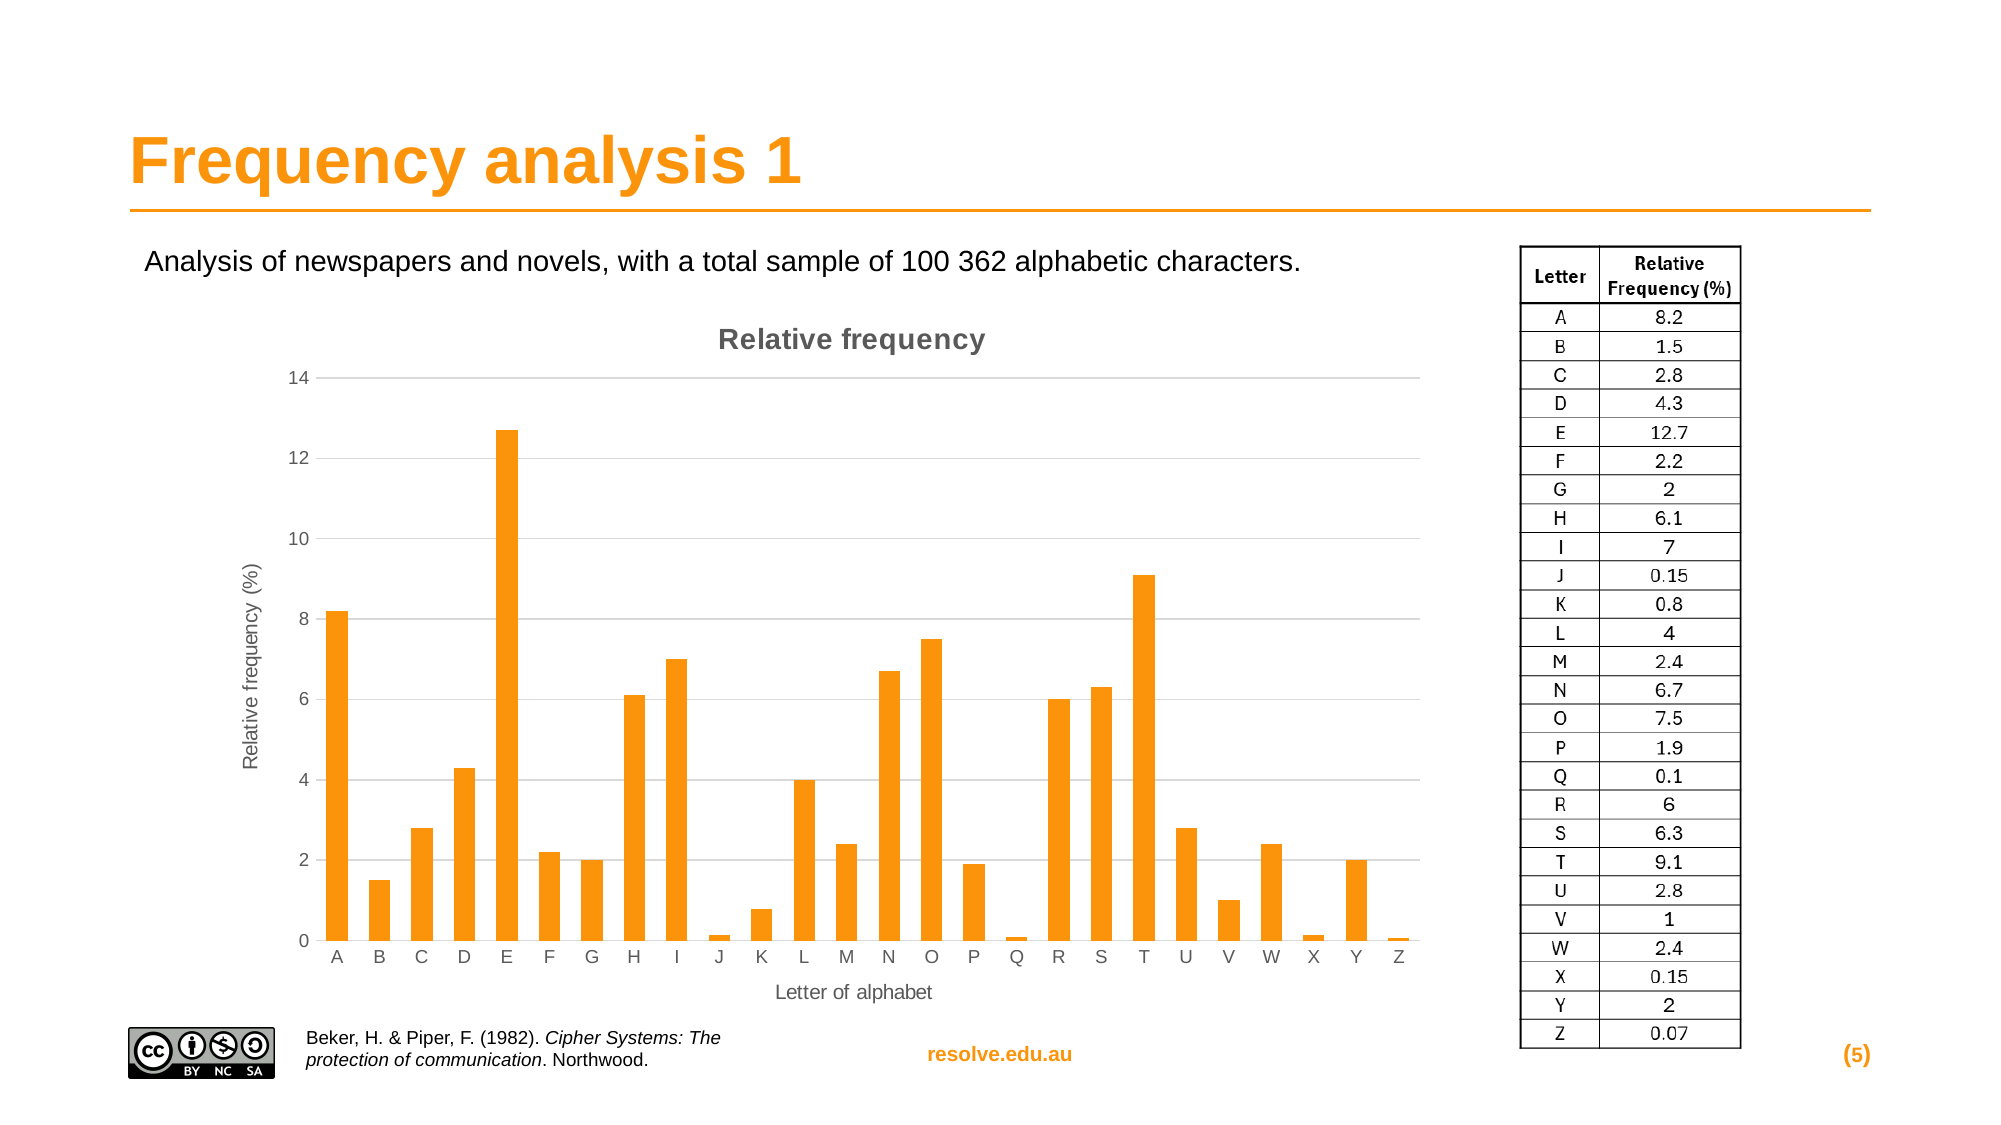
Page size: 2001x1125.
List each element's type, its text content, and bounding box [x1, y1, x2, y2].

picture [1519, 243, 1743, 1060]
picture [128, 1027, 275, 1079]
chart [231, 314, 1485, 1011]
text_box Beker, H. & Piper, F. (1982). Cipher Systems: The protection of communication. Northwood. [291, 1019, 800, 1078]
slide_number (5) [1753, 1026, 1872, 1078]
title Frequency analysis 1 [129, 116, 1872, 204]
text_box Analysis of newspapers and novels, with a total sample of 100 362 alphabetic characters. [129, 234, 1851, 285]
footer resolve.edu.au [653, 1027, 1347, 1079]
